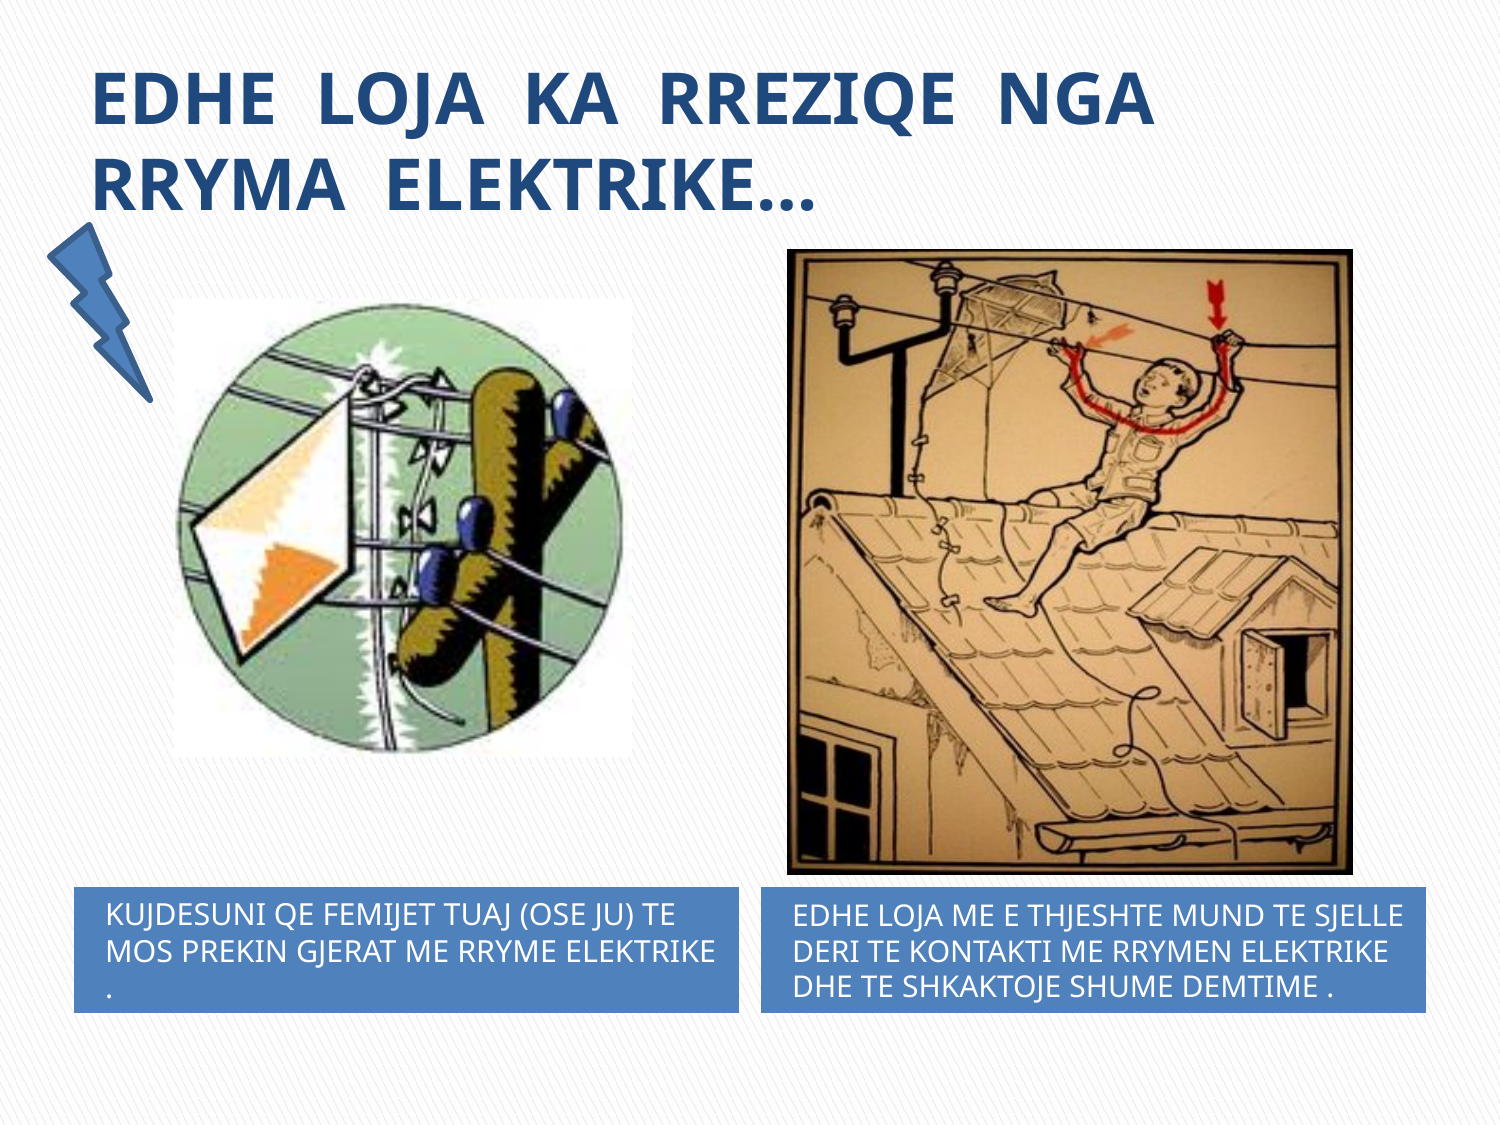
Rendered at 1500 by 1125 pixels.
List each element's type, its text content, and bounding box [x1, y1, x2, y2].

list KUJDESUNI QE FEMIJET TUAJ (OSE JU) TE MOS PREKIN GJERAT ME RRYME ELEKTRIKE . [74, 887, 739, 1013]
text_box [46, 221, 154, 404]
list EDHE LOJA ME E THJESHTE MUND TE SJELLE DERI TE KONTAKTI ME RRYMEN ELEKTRIKE DHE TE SHKAKTOJE SHUME DEMTIME . [761, 887, 1426, 1013]
title EDHE LOJA KA RREZIQE NGA RRYMA ELEKTRIKE… [75, 44, 1425, 233]
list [787, 249, 1353, 876]
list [174, 299, 632, 757]
